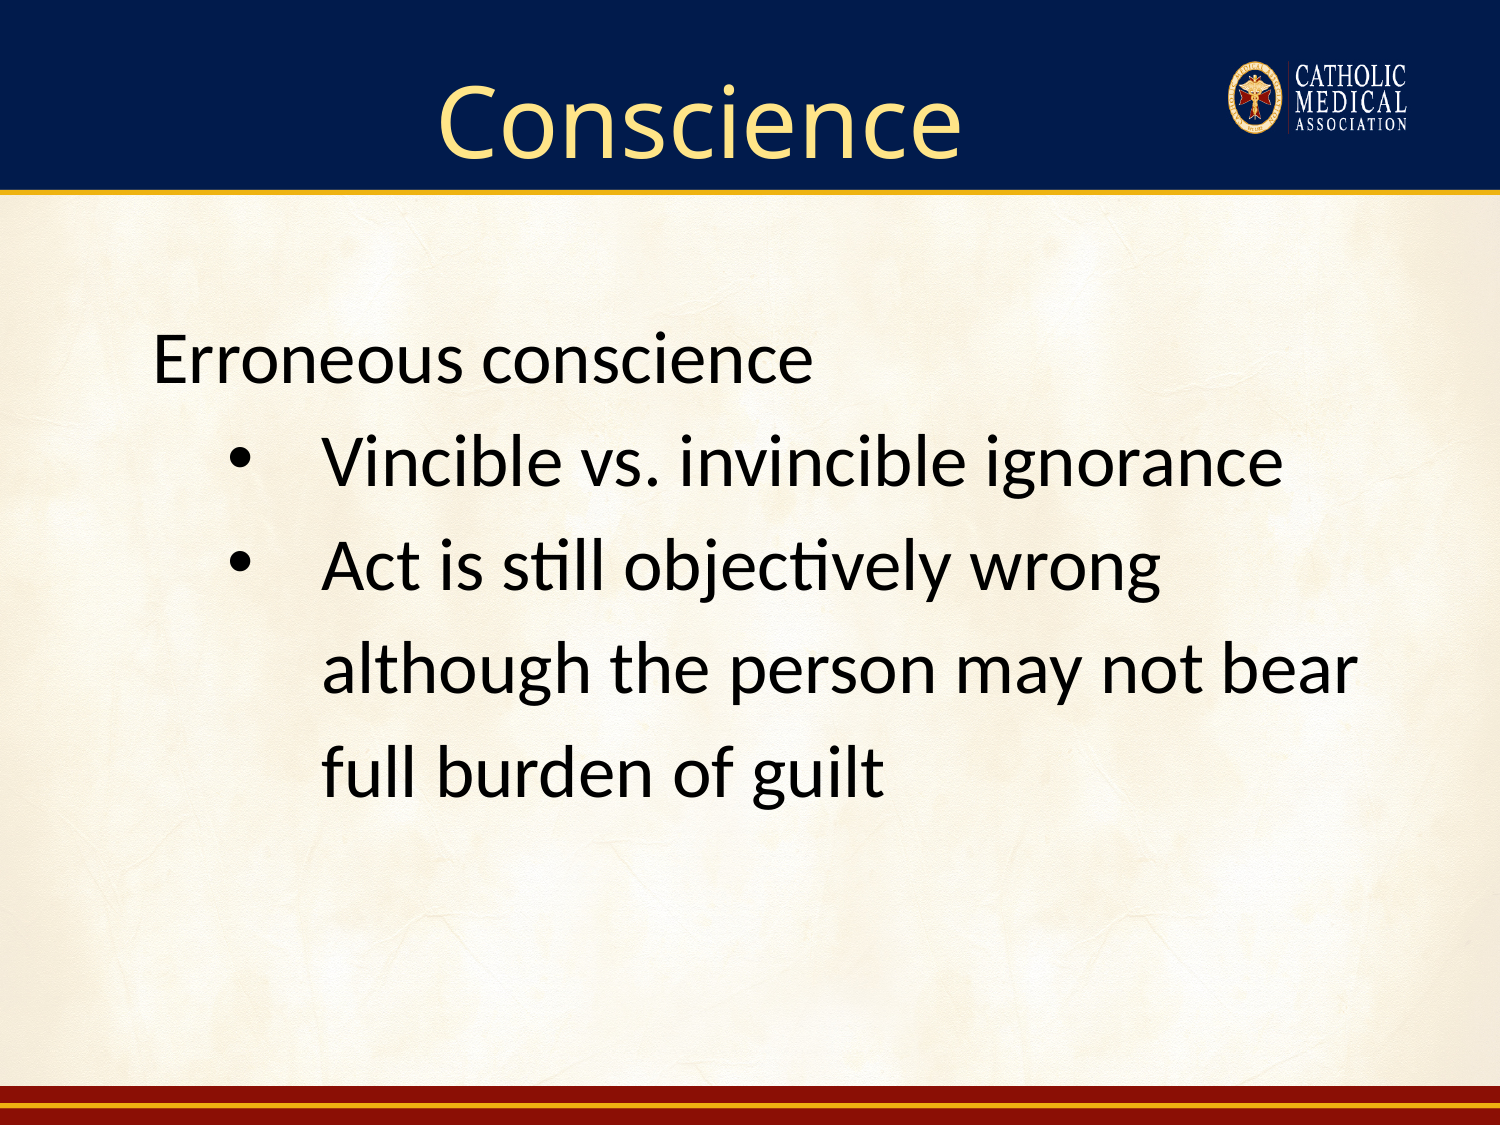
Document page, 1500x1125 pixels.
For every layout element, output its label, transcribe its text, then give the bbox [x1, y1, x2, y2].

title Conscience [75, 75, 1325, 163]
picture [0, 0, 1500, 1125]
subtitle Erroneous conscience Vincible vs. invincible ignorance Act is still objectively wrong although the person may not bear full burden of guilt [137, 287, 1450, 963]
